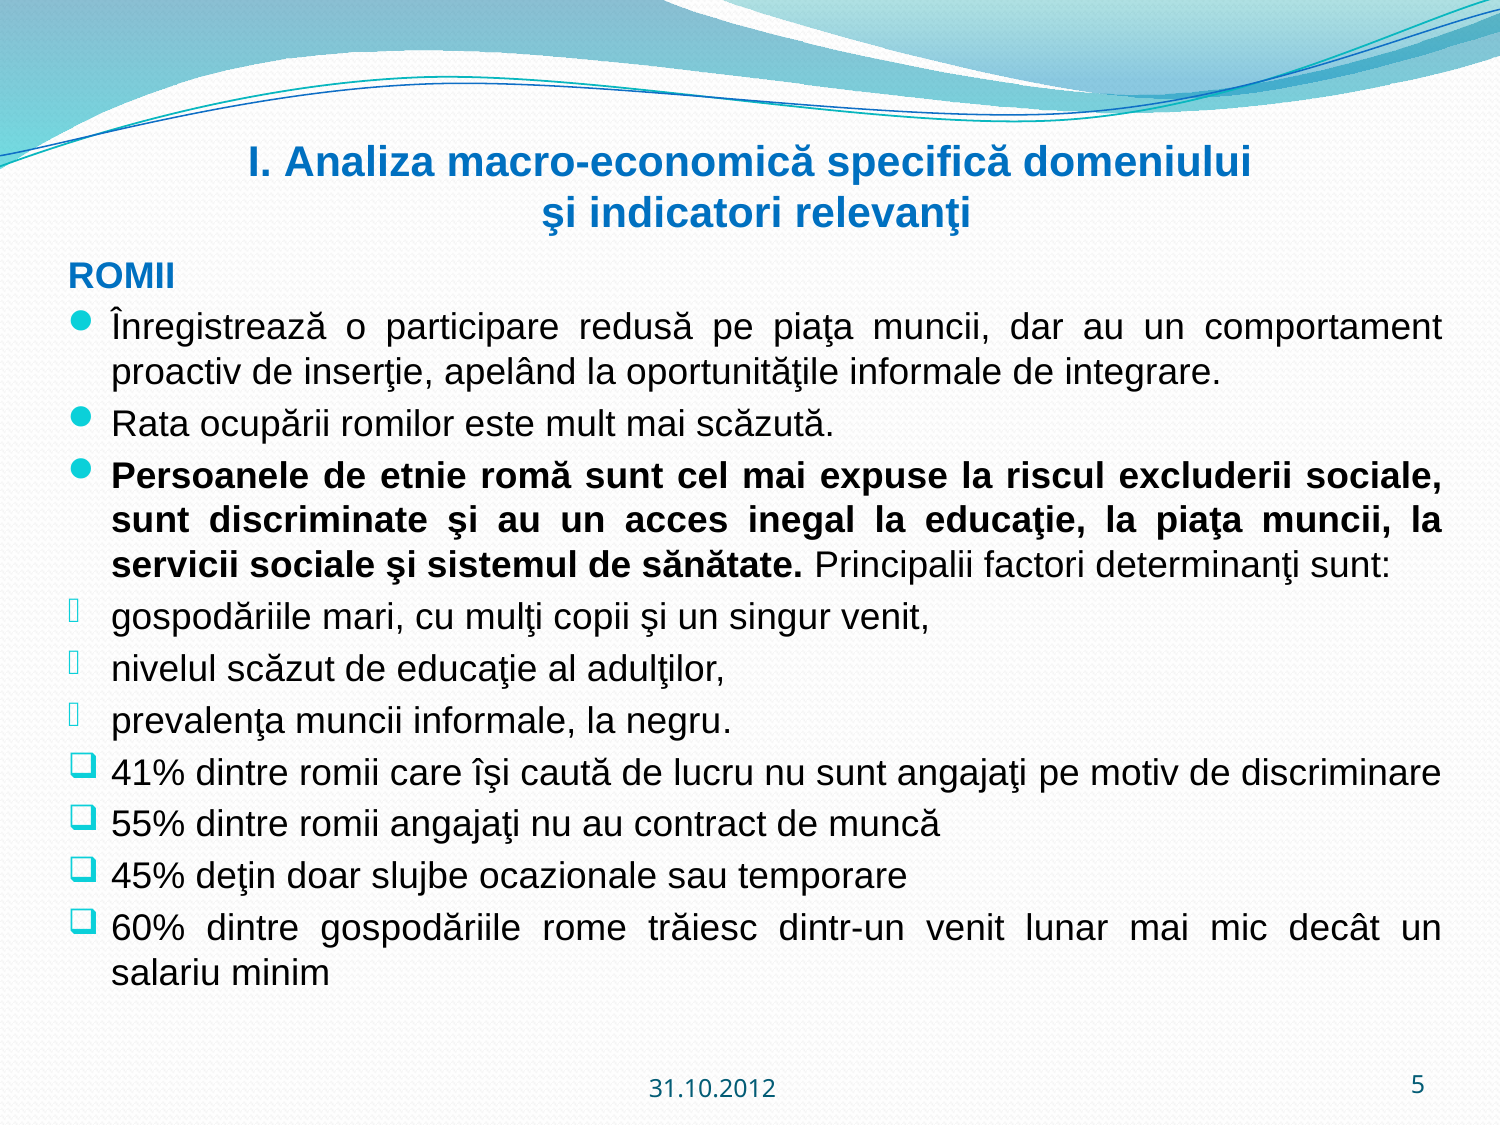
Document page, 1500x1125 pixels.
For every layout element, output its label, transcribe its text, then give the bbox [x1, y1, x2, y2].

list ROMII Înregistrează o participare redusă pe piaţa muncii, dar au un comportament proactiv de inserţie, apelând la oportunităţile informale de integrare. Rata ocupării romilor este mult mai scăzută. Persoanele de etnie romă sunt cel mai expuse la riscul excluderii sociale, sunt discriminate şi au un acces inegal la educaţie, la piaţa muncii, la servicii sociale şi sistemul de sănătate. Principalii factori determinanţi sunt: gospodăriile mari, cu mulţi copii şi un singur venit, nivelul scăzut de educaţie al adulţilor, prevalenţa muncii informale, la negru. 41% dintre romii care îşi caută de lucru nu sunt angajaţi pe motiv de discriminare 55% dintre romii angajaţi nu au contract de muncă 45% deţin doar slujbe ocazionale sau temporare 60% dintre gospodăriile rome trăiesc dintr-un venit lunar mai mic decât un salariu minim [53, 243, 1459, 1012]
slide_number 5 [1299, 1042, 1425, 1103]
footer 31.10.2012 [437, 1042, 988, 1103]
title I. Analiza macro-economică specifică domeniului şi indicatori relevanţi [100, 125, 1413, 237]
